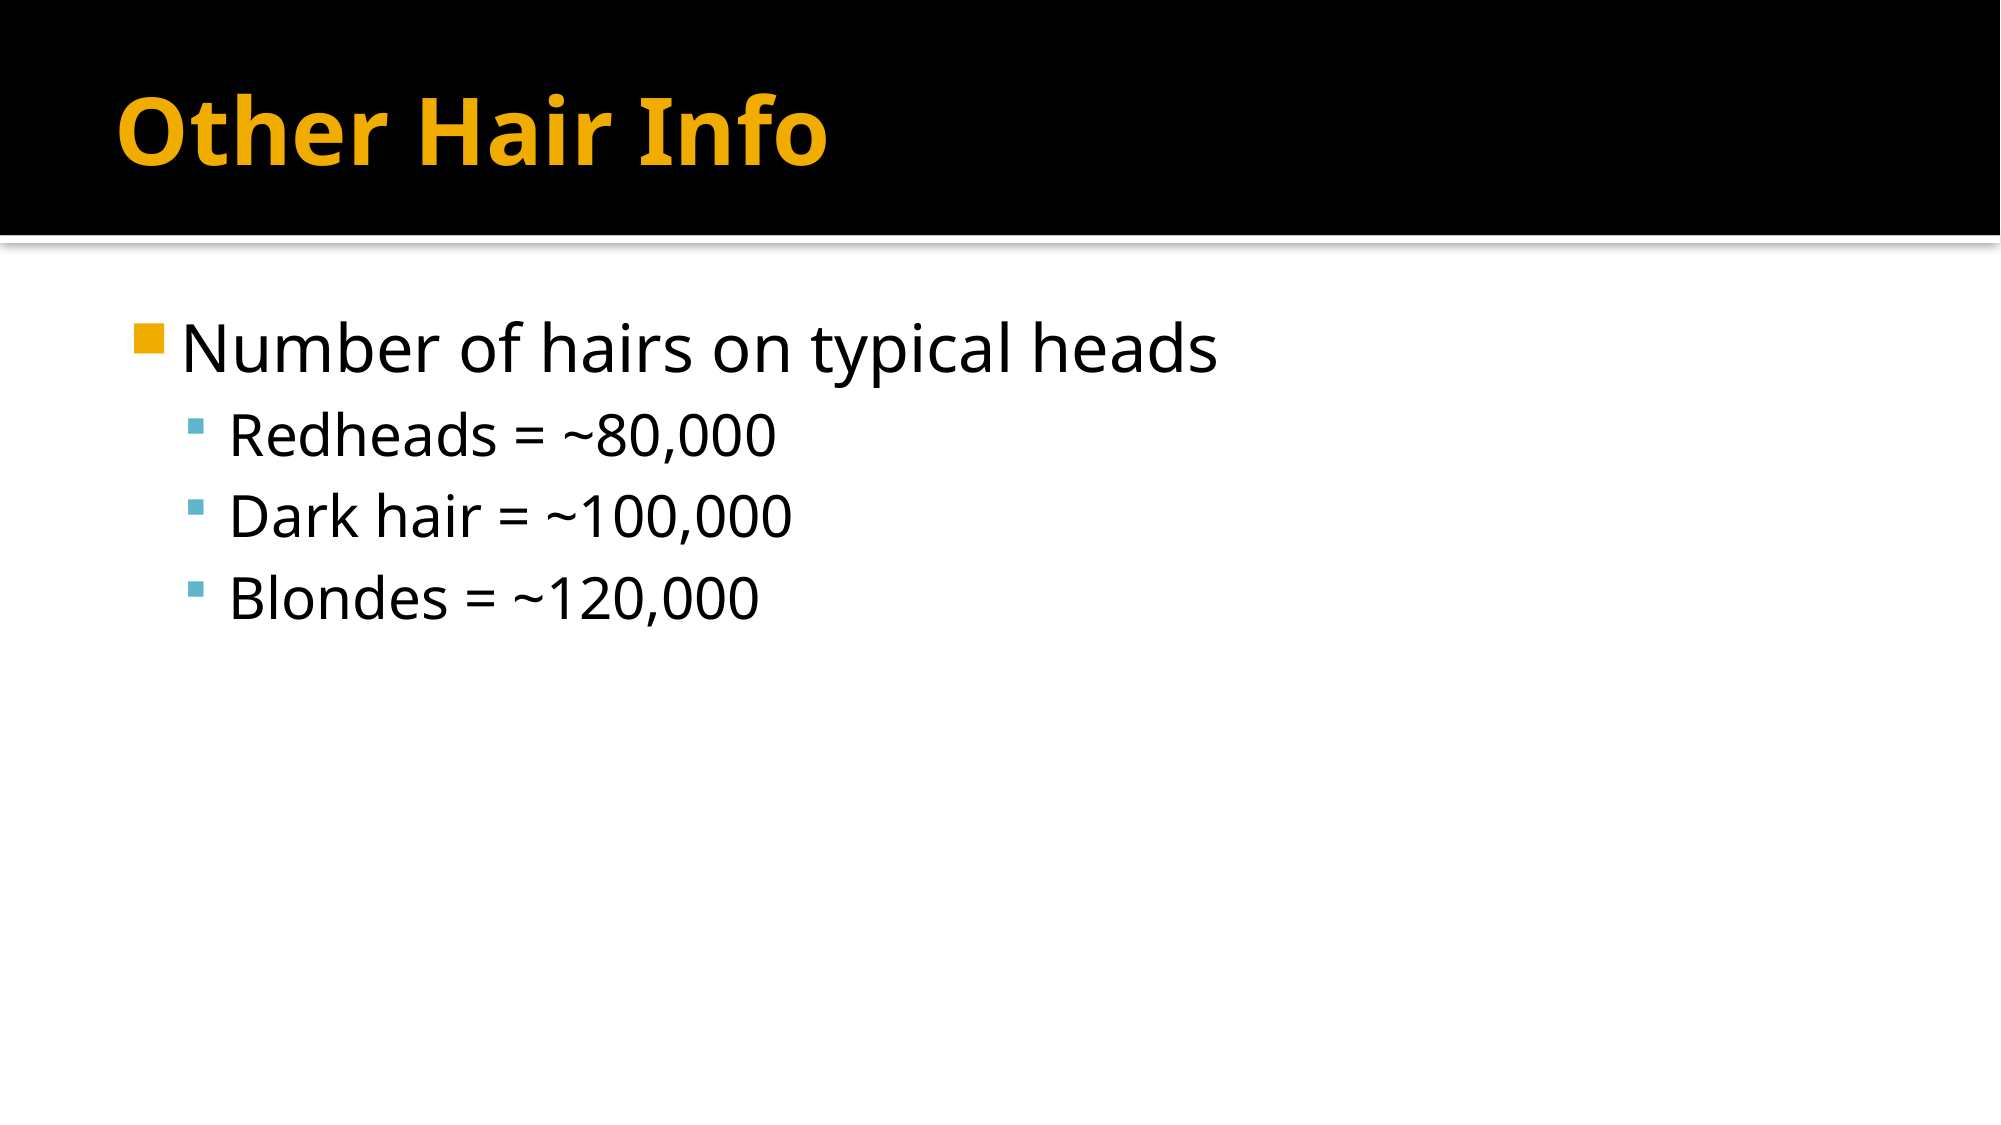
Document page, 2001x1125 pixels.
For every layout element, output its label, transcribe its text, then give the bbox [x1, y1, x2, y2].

list Number of hairs on typical heads Redheads = ~80,000 Dark hair = ~100,000 Blondes = ~120,000 [99, 291, 1900, 1050]
title Other Hair Info [99, 25, 1900, 231]
